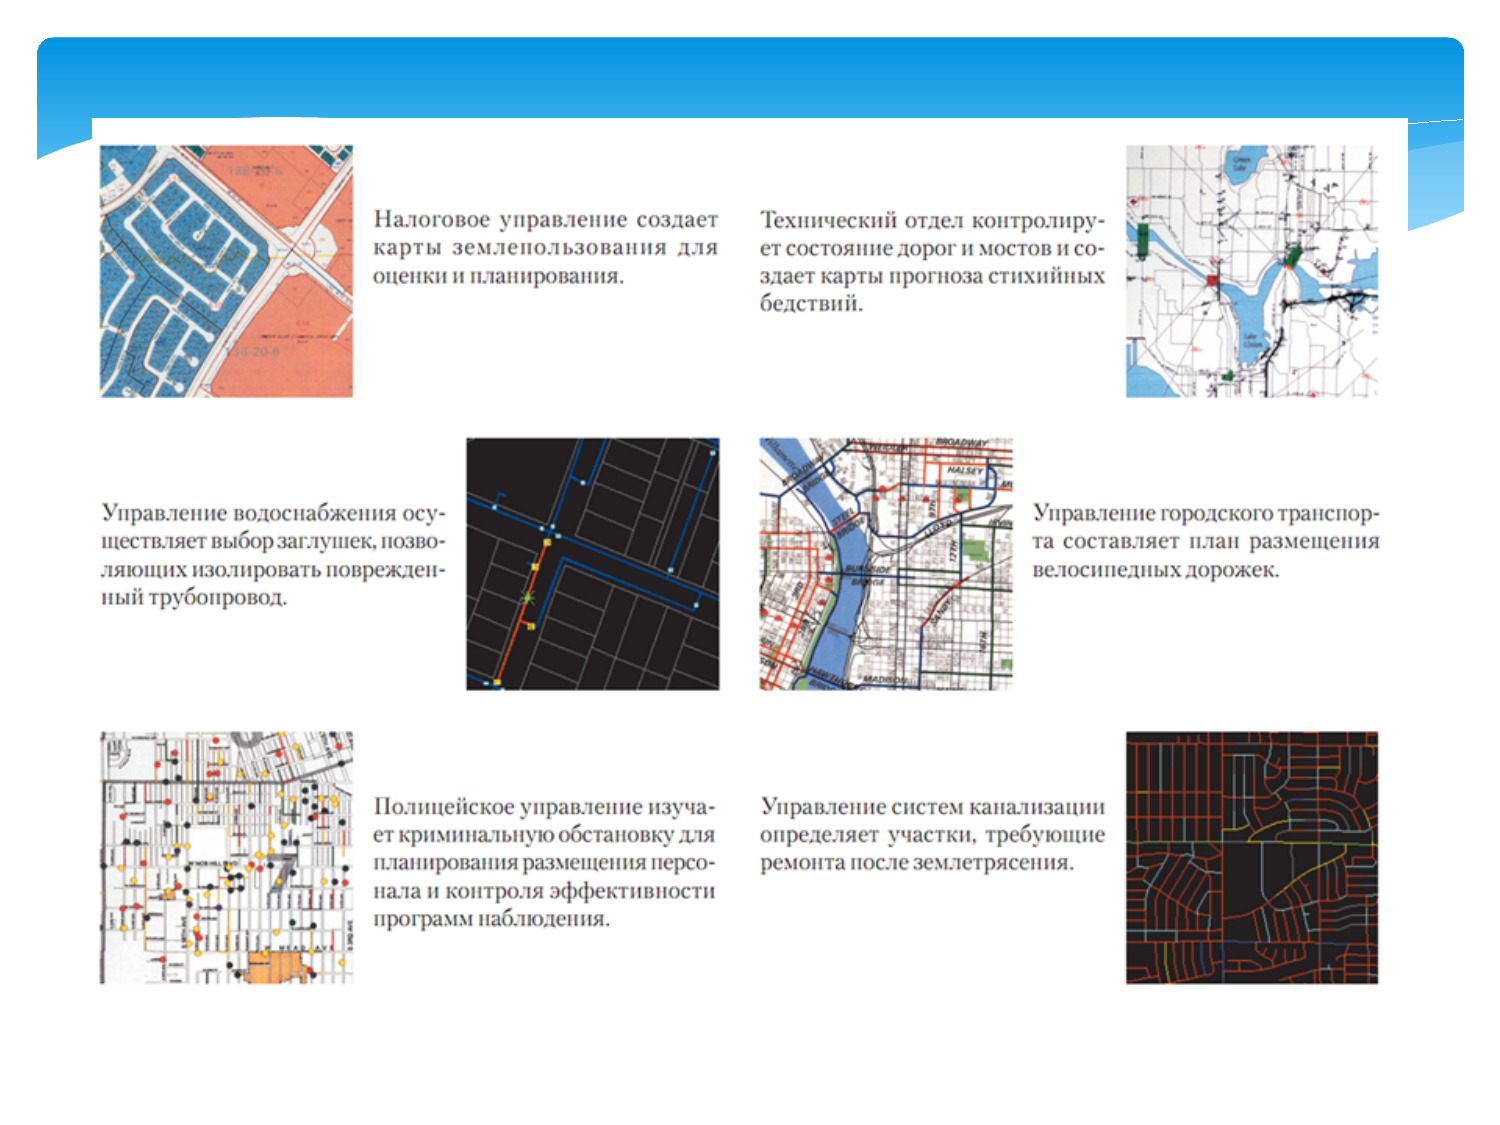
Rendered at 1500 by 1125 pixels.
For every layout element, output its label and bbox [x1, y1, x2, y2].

picture [91, 118, 1408, 1007]
